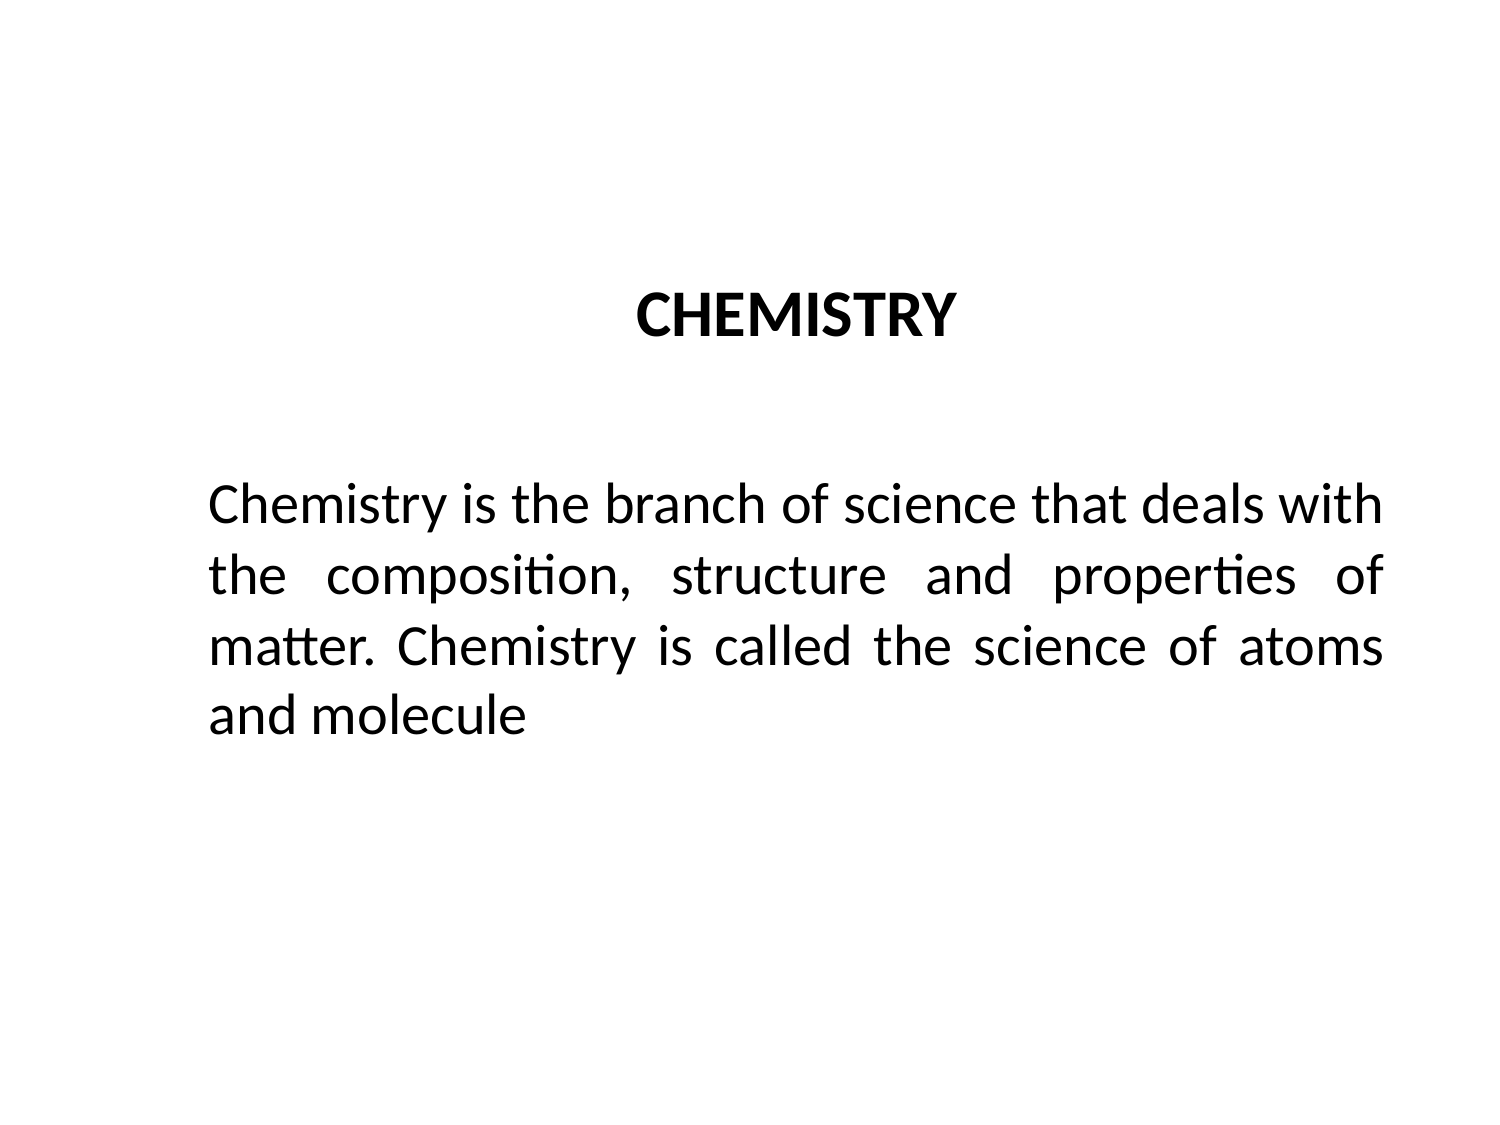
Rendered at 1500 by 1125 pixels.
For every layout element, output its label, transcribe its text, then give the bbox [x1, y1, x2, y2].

list CHEMISTRY Chemistry is the branch of science that deals with the composition, structure and properties of matter. Chemistry is called the science of atoms and molecule [137, 262, 1400, 1005]
